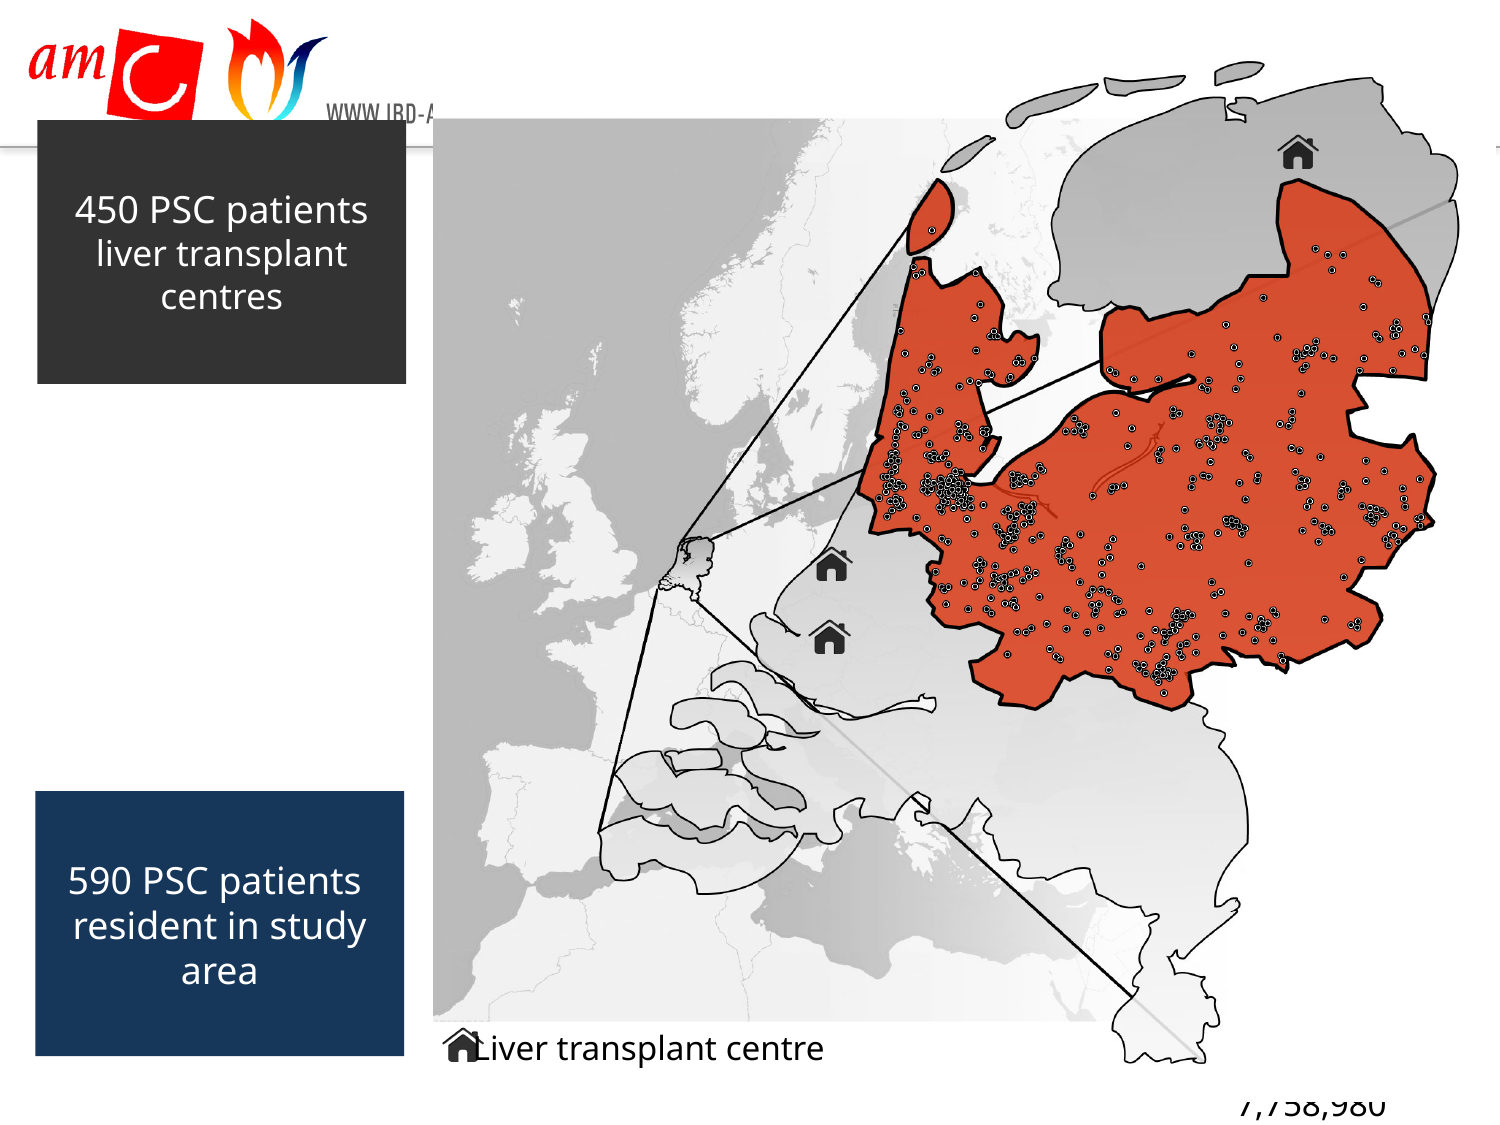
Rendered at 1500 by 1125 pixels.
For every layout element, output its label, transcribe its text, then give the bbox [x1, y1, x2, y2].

text_box Study population: 7,758,980 [1221, 1104, 1500, 1125]
picture [27, 28, 204, 128]
picture [225, 5, 1500, 1103]
text_box 450 PSC patients liver transplant centres [37, 120, 407, 384]
text_box 590 PSC patients resident in study area [35, 791, 405, 1057]
